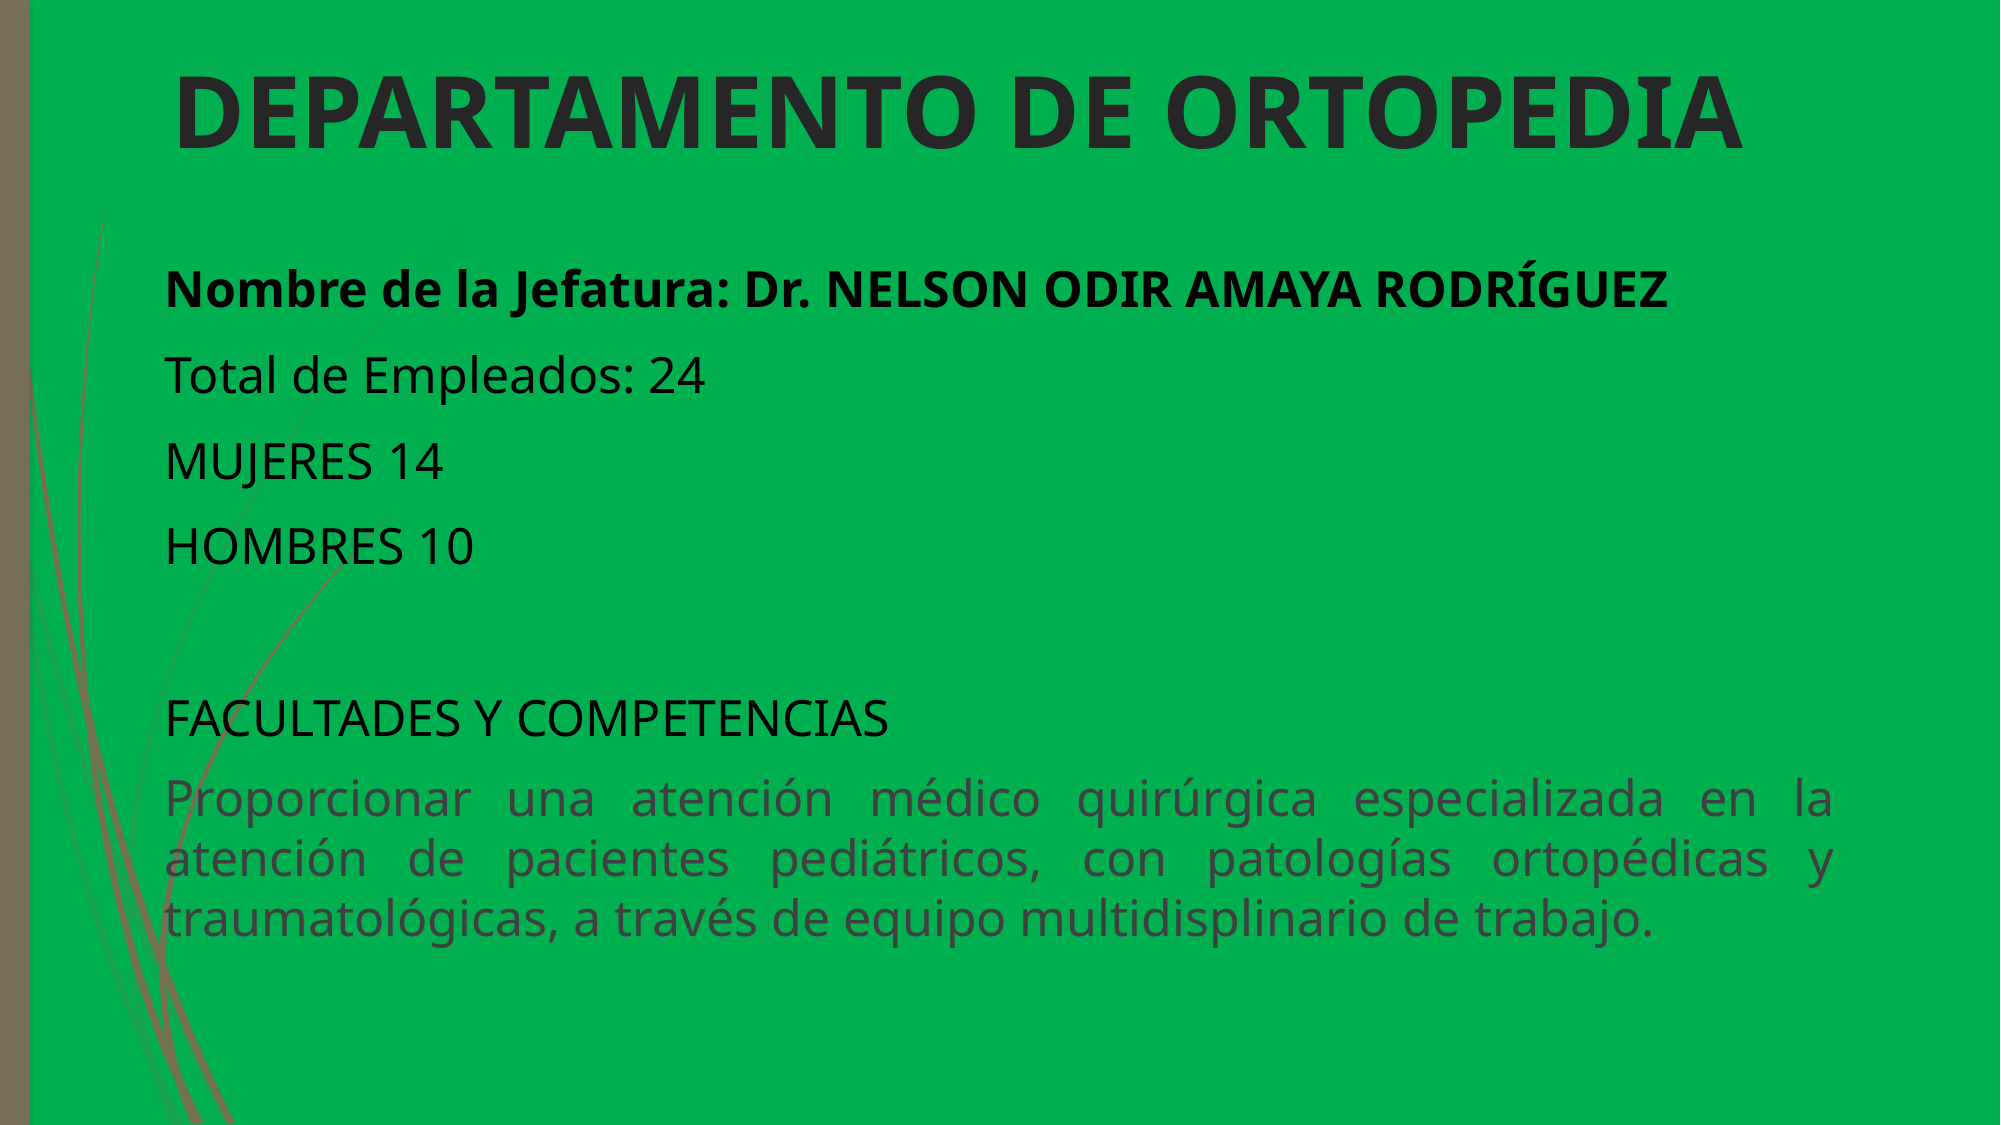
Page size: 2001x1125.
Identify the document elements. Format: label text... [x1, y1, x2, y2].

title DEPARTAMENTO DE ORTOPEDIA [156, 40, 1857, 210]
list Nombre de la Jefatura: Dr. NELSON ODIR AMAYA RODRÍGUEZ Total de Empleados: 24 MUJERES 14 HOMBRES 10 FACULTADES Y COMPETENCIAS Proporcionar una atención médico quirúrgica especializada en la atención de pacientes pediátricos, con patologías ortopédicas y traumatológicas, a través de equipo multidisplinario de trabajo. [149, 244, 1851, 956]
